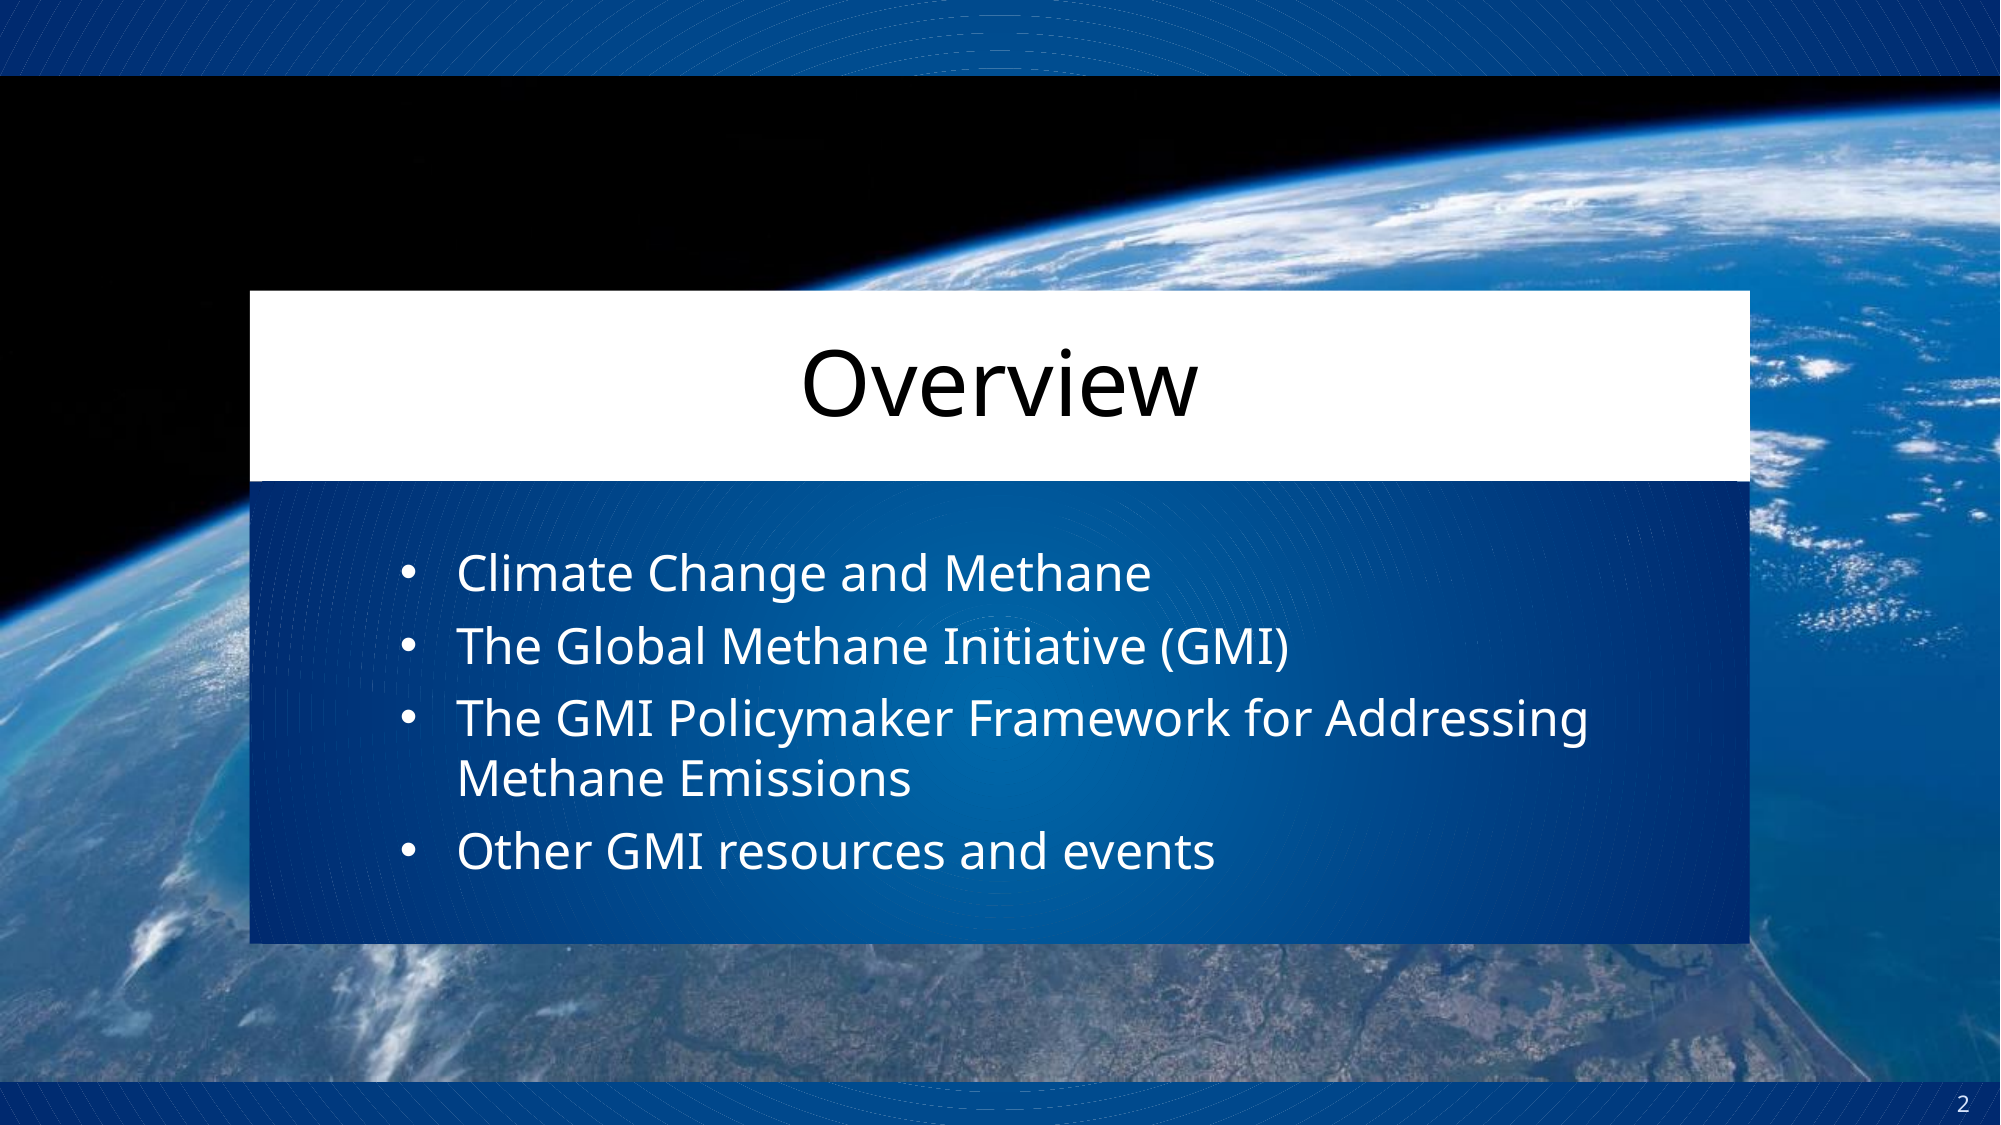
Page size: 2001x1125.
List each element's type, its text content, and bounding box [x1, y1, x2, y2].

title Overview [249, 290, 1750, 481]
picture [0, 76, 2000, 1082]
slide_number 2 [1895, 1084, 2000, 1125]
list Climate Change and Methane The Global Methane Initiative (GMI) The GMI Policymaker Framework for Addressing Methane Emissions Other GMI resources and events [249, 481, 1750, 944]
